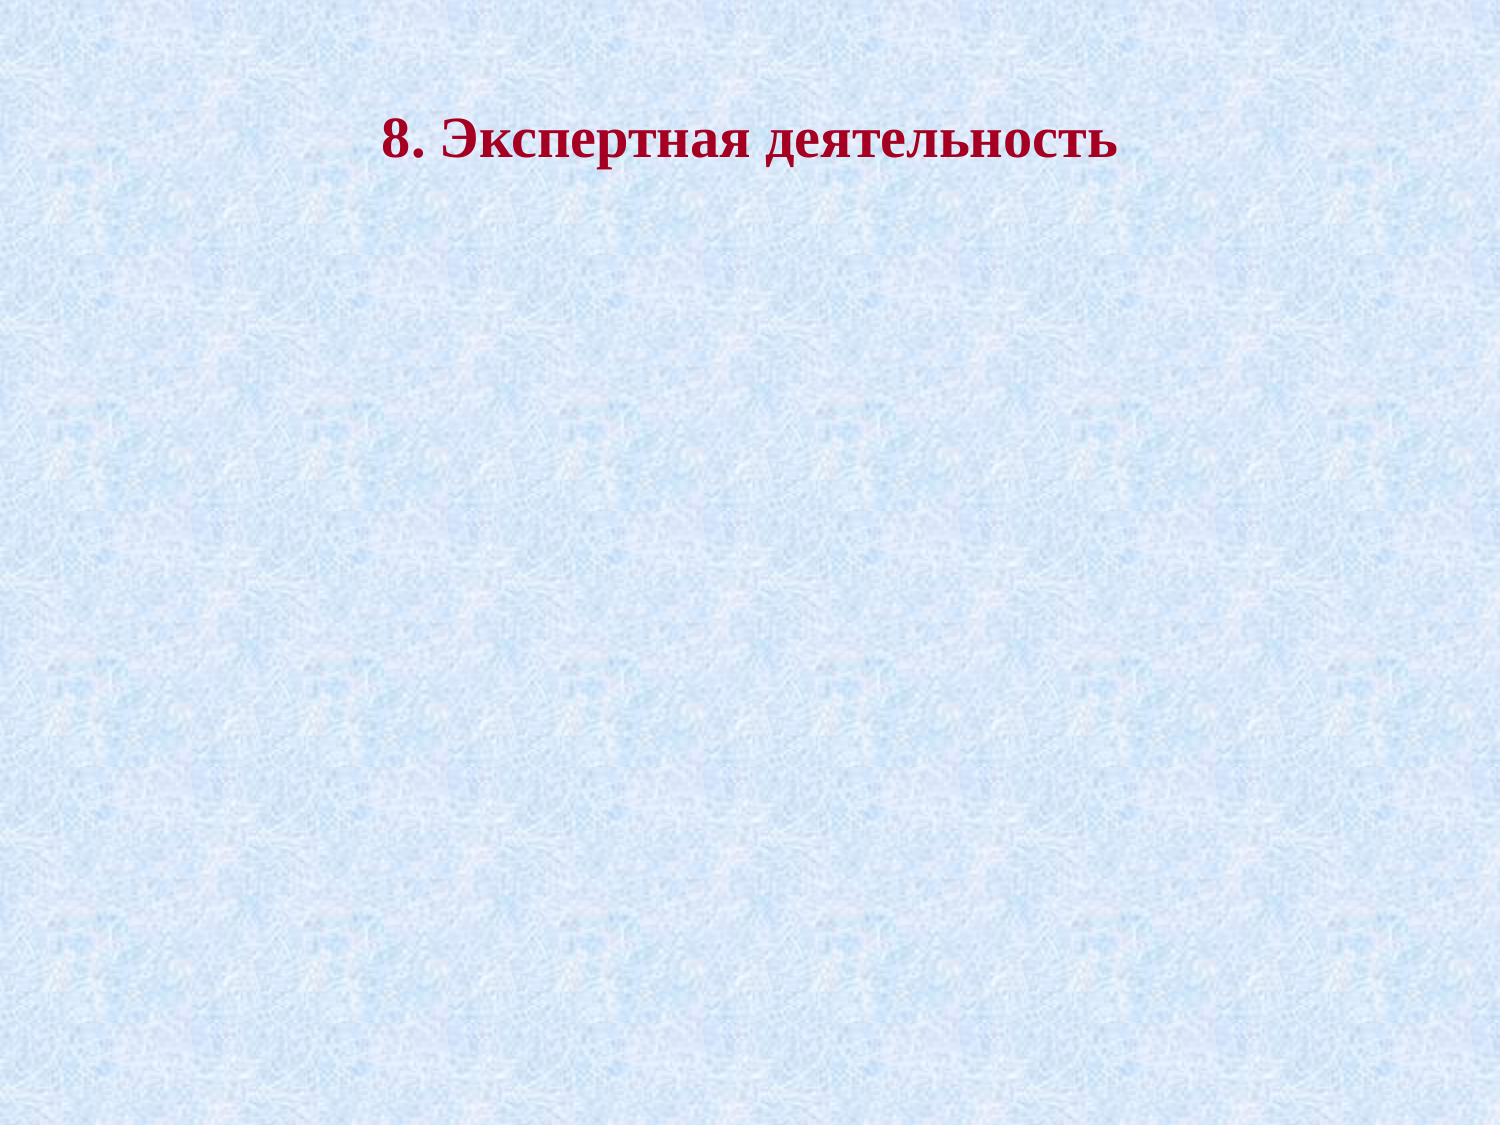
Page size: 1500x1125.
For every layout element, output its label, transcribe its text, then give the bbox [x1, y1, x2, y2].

title 8. Экспертная деятельность [75, 45, 1425, 233]
picture [0, 0, 1500, 1125]
